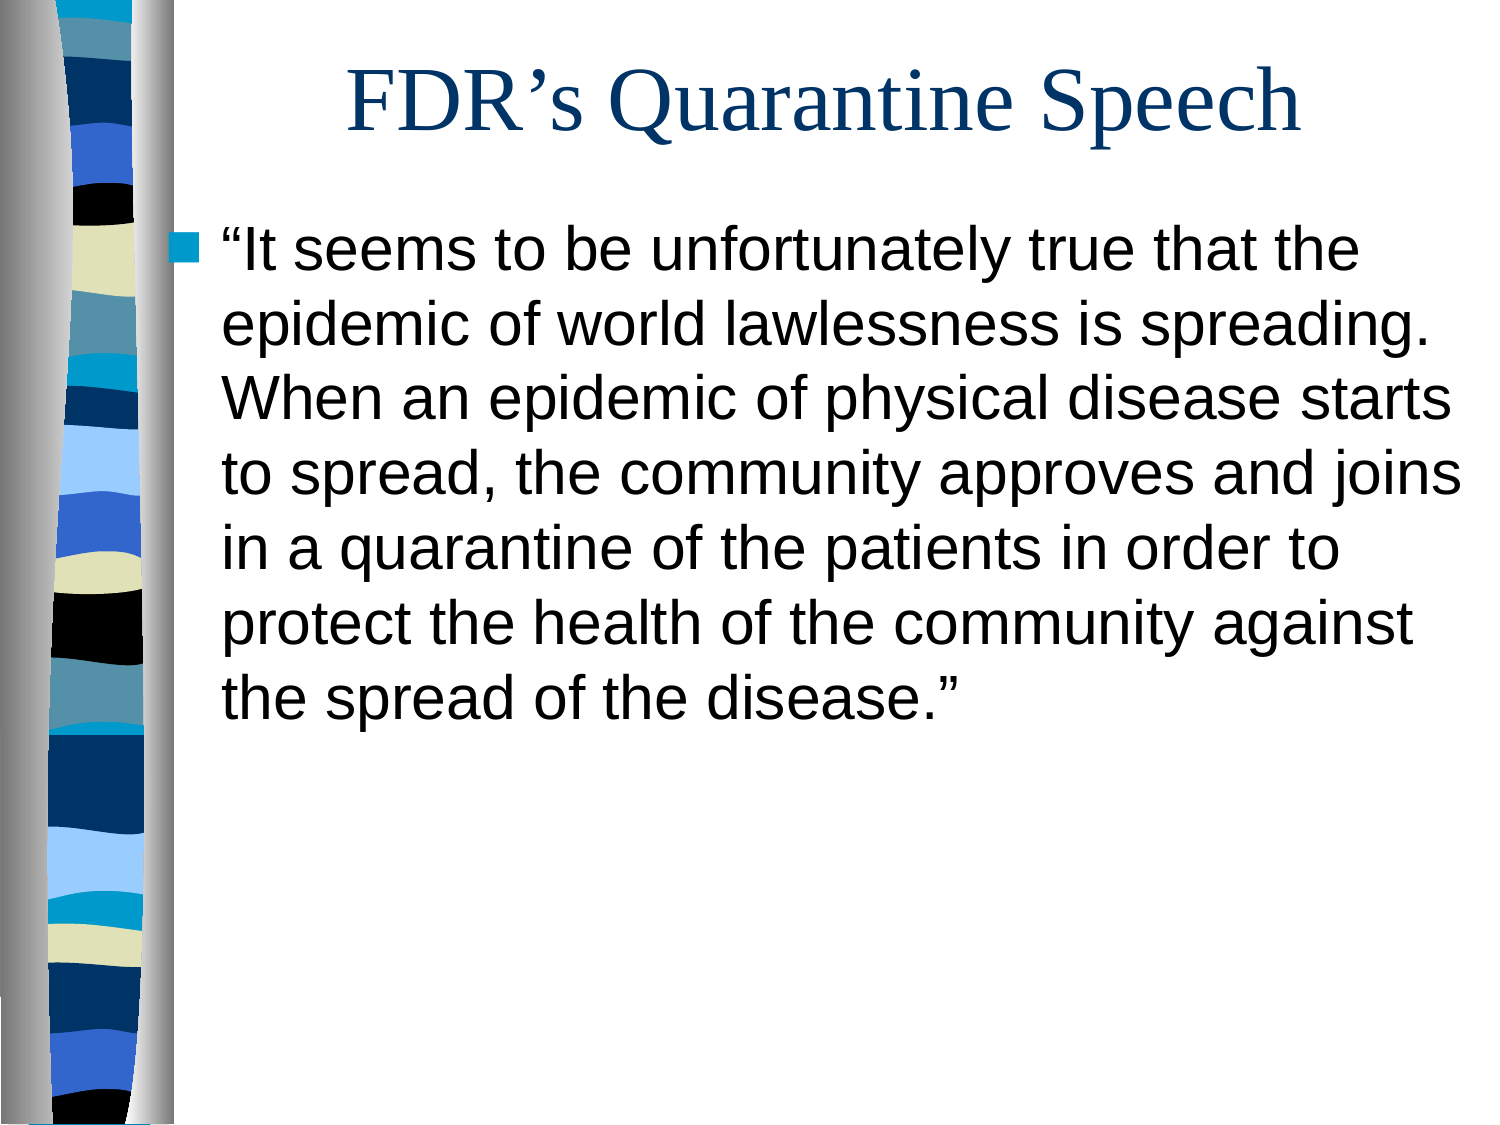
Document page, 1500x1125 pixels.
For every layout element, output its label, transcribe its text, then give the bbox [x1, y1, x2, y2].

list “It seems to be unfortunately true that the epidemic of world lawlessness is spreading. When an epidemic of physical disease starts to spread, the community approves and joins in a quarantine of the patients in order to protect the health of the community against the spread of the disease.” [150, 200, 1500, 1125]
title FDR’s Quarantine Speech [187, 0, 1463, 188]
